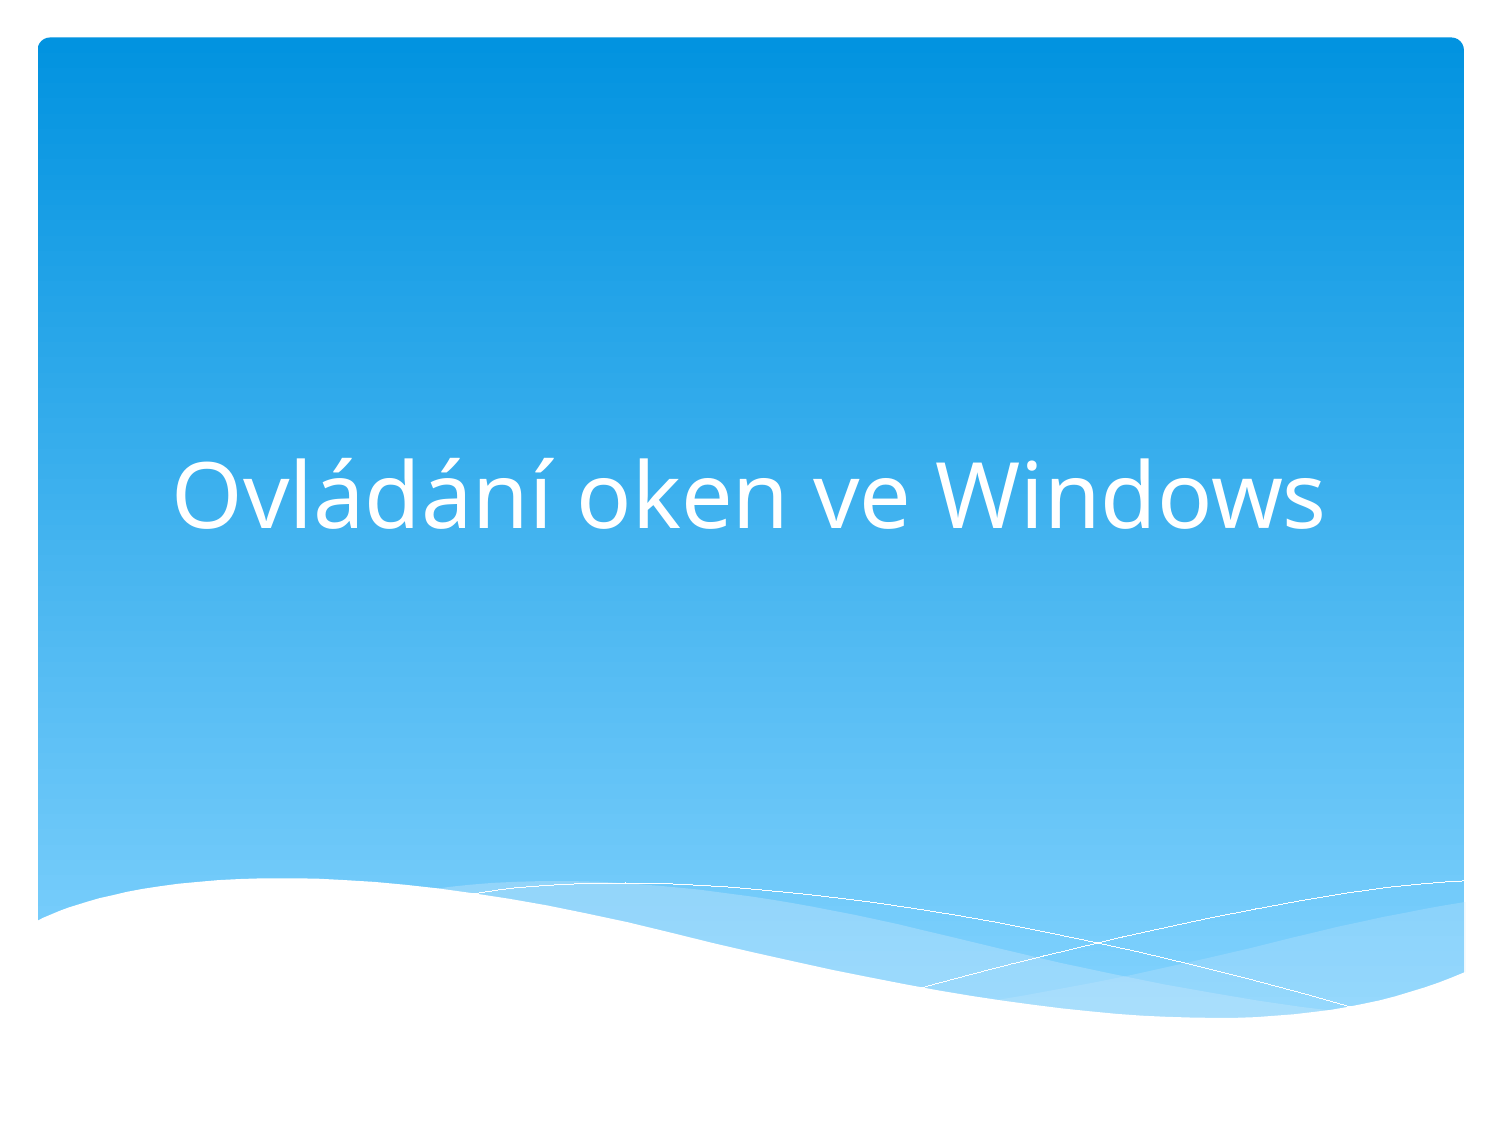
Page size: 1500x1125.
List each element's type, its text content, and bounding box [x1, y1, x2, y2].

title Ovládání oken ve Windows [112, 262, 1388, 555]
